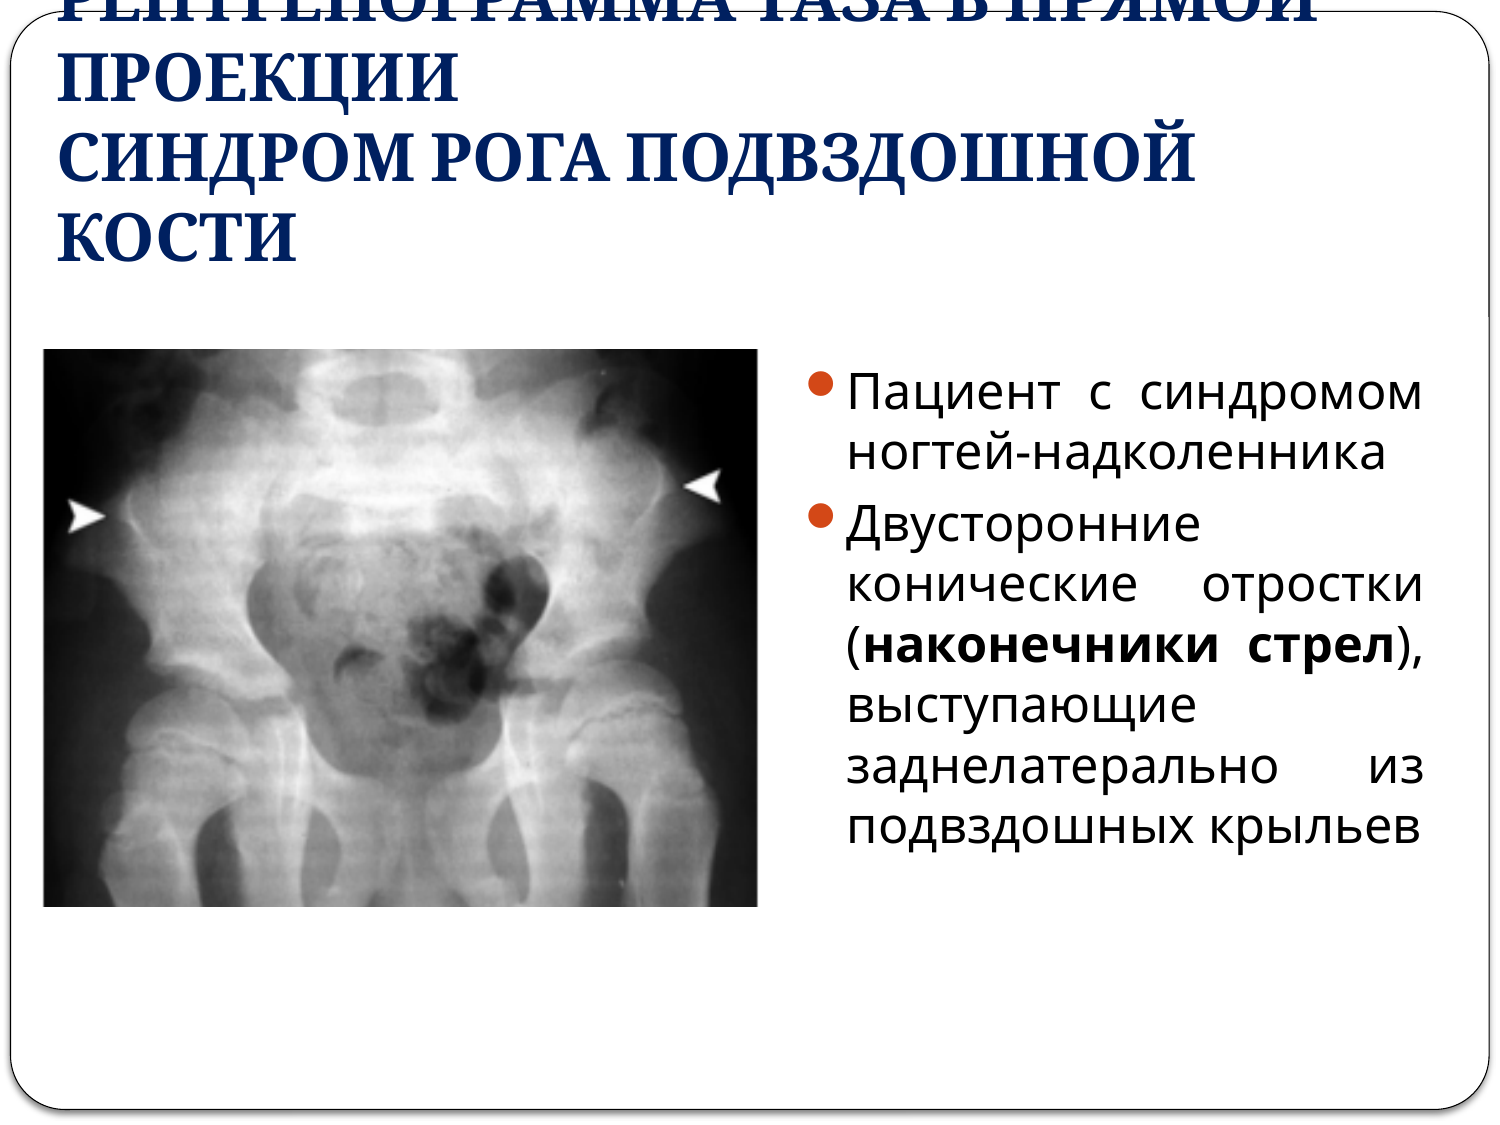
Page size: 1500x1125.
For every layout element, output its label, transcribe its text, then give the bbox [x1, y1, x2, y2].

list Пациент с синдромом ногтей-надколенника Двусторонние конические отростки (наконечники стрел), выступающие заднелатерально из подвздошных крыльев [790, 351, 1440, 907]
picture [41, 349, 763, 907]
title РЕНТГЕНОГРАММА ТАЗА В ПРЯМОЙ ПРОЕКЦИИ СИНДРОМ РОГА ПОДВЗДОШНОЙ КОСТИ [41, 101, 1467, 290]
